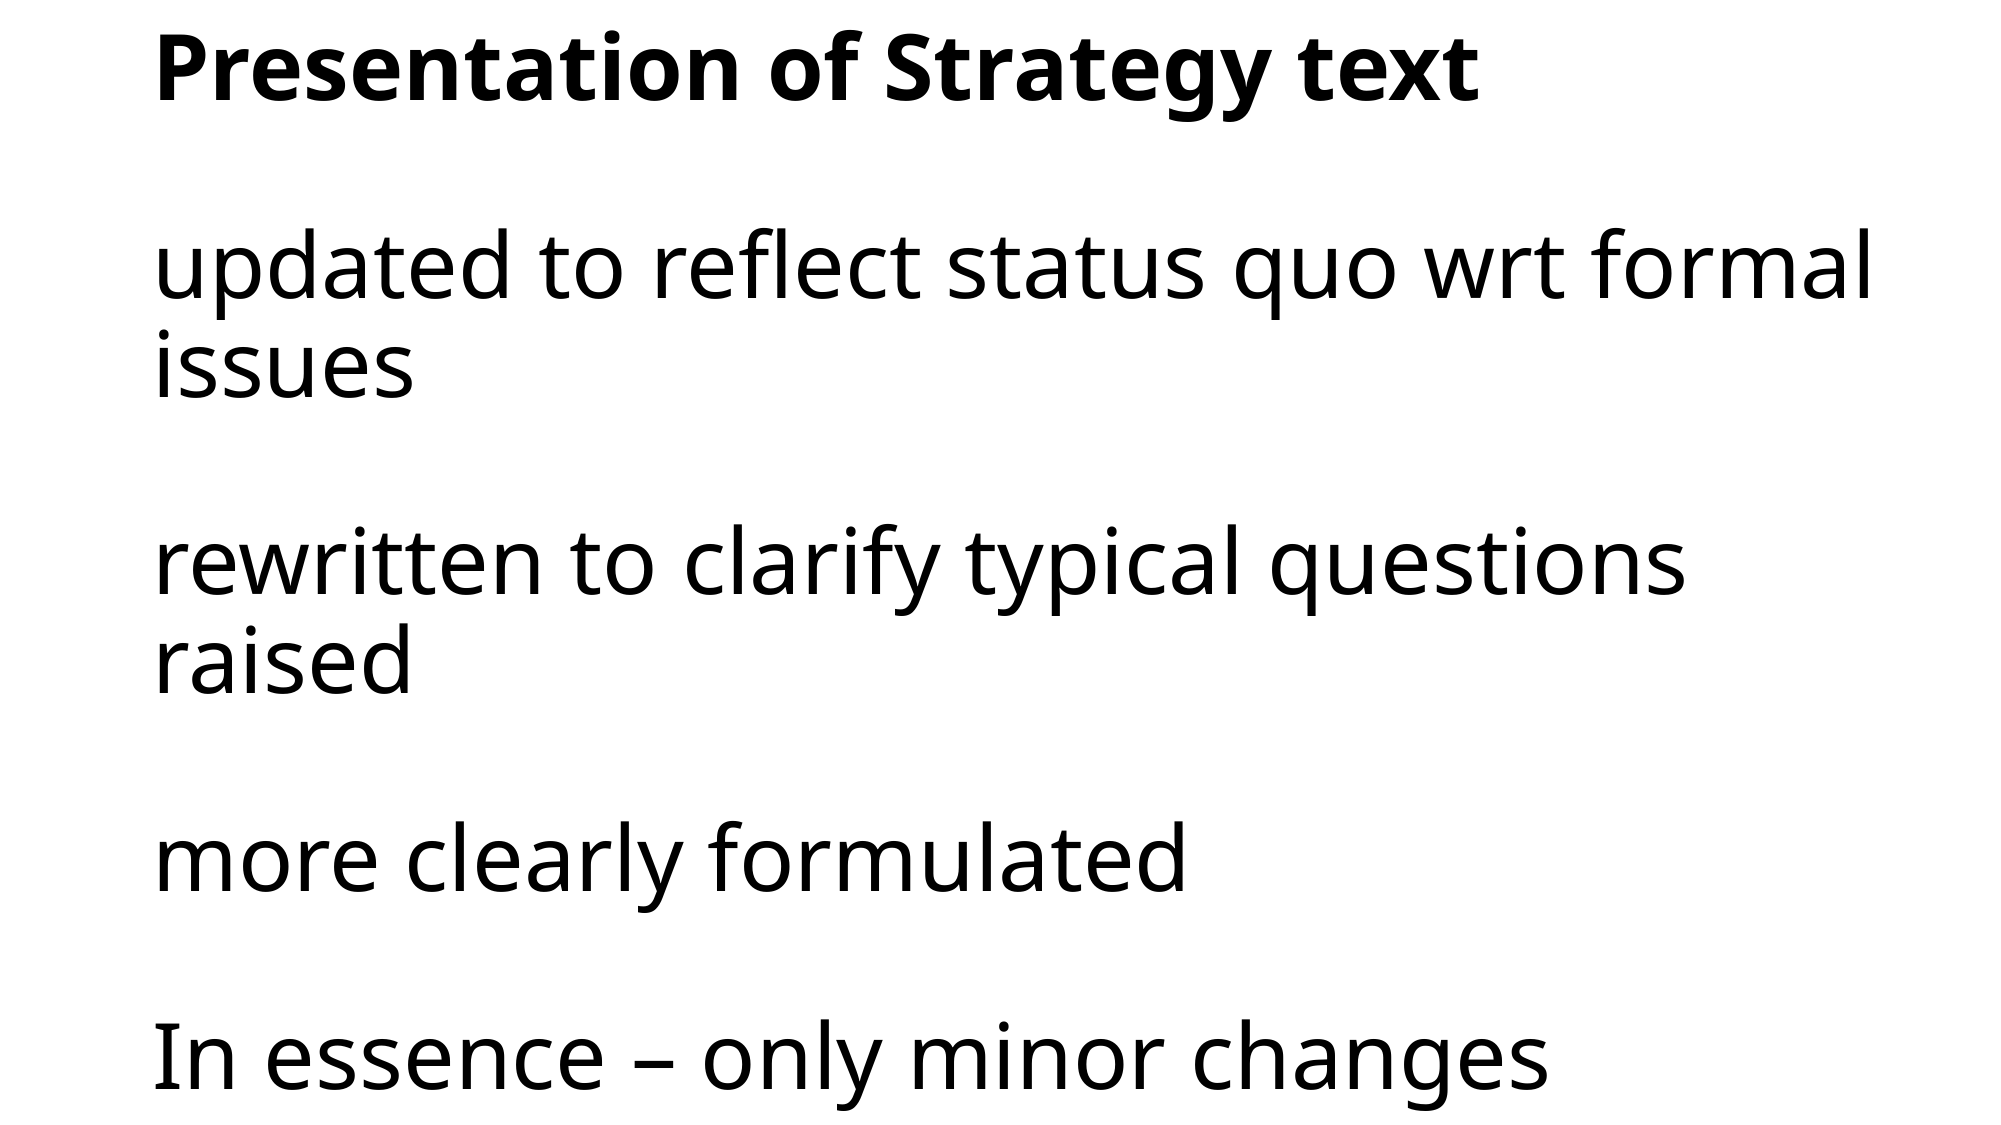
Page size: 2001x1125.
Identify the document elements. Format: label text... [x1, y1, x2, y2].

title Presentation of Strategy text updated to reflect status quo wrt formal issues rewritten to clarify typical questions raised more clearly formulated In essence – only minor changes [137, 59, 1931, 1071]
text_box [139, 790, 1865, 1008]
list [137, 299, 1863, 1014]
